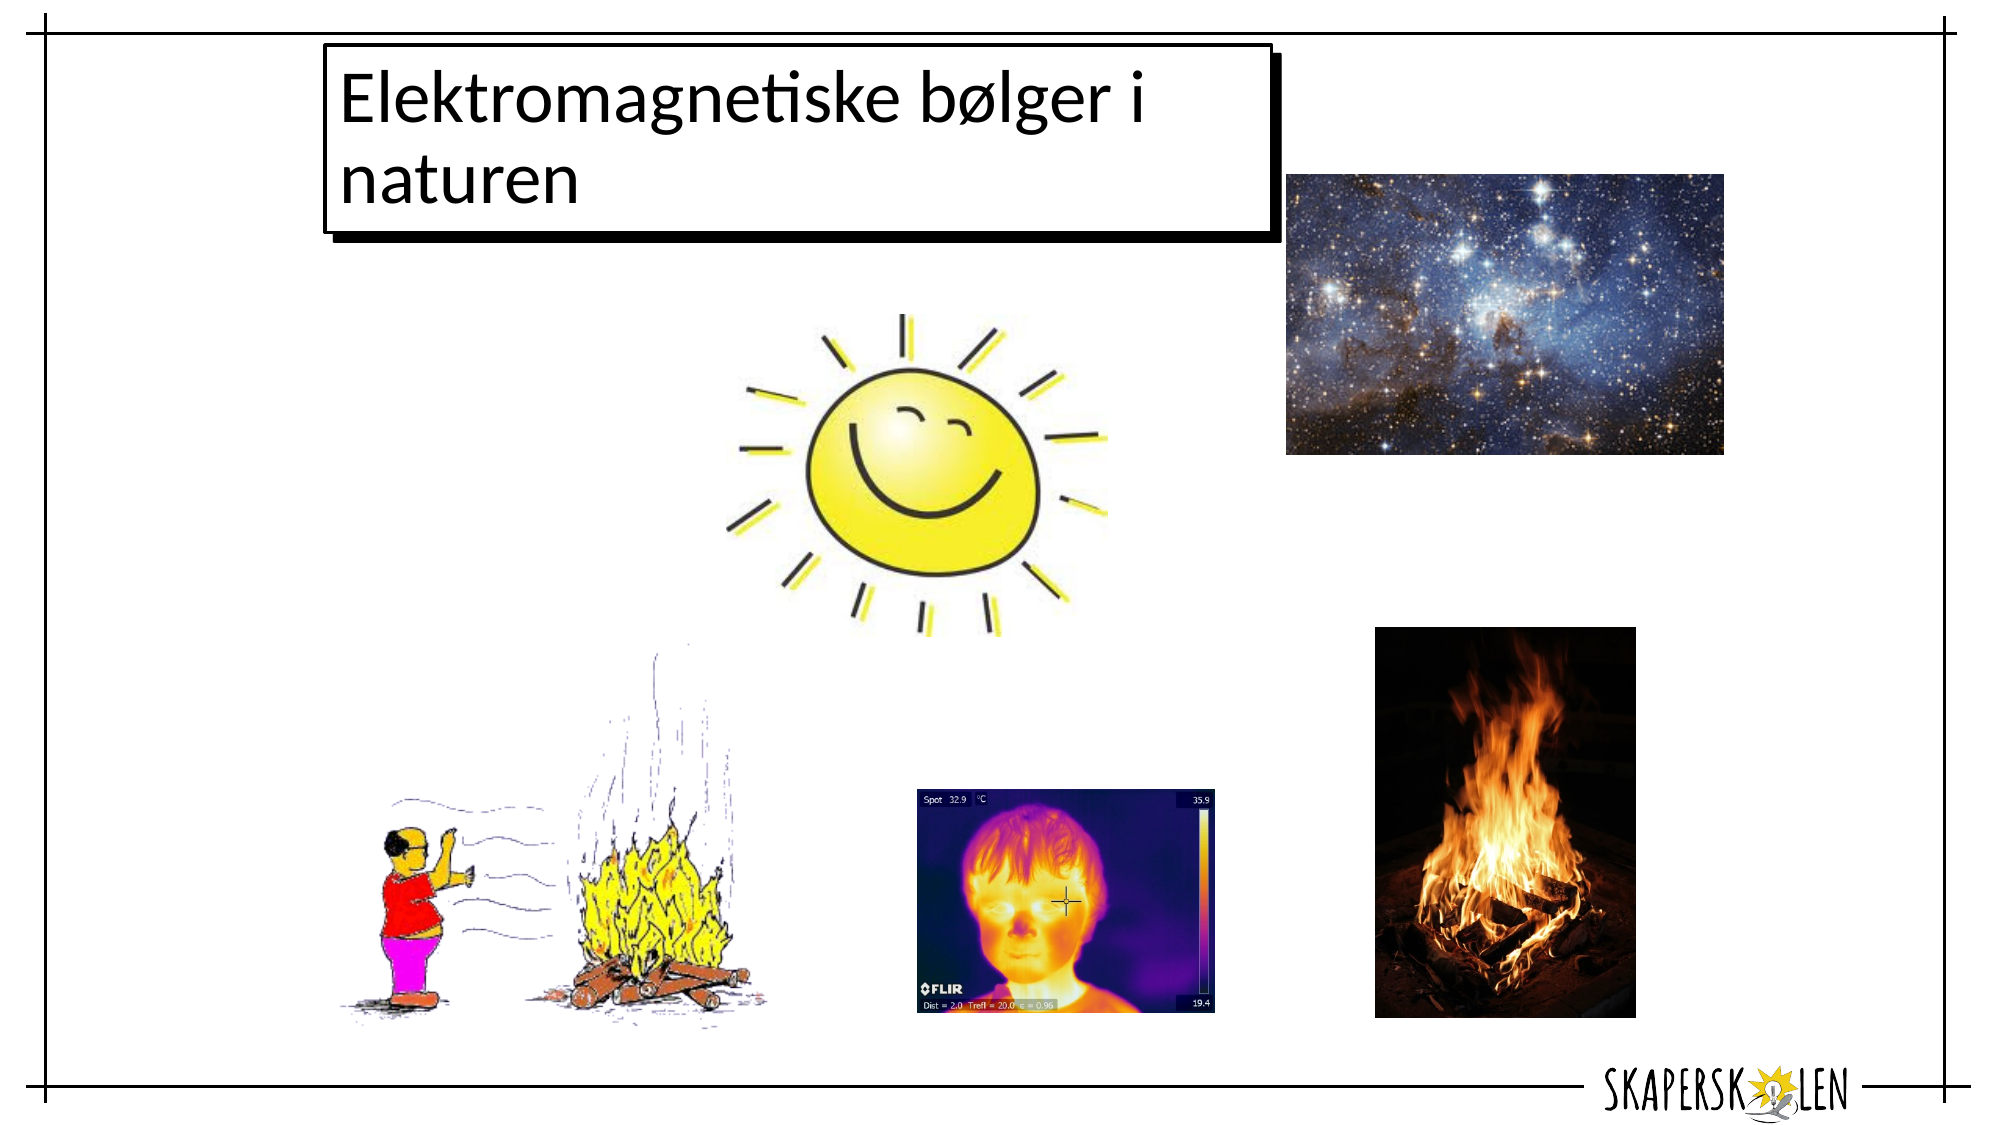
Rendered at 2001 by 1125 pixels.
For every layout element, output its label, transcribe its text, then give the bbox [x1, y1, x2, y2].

picture [916, 789, 1215, 1013]
picture [1602, 1065, 1849, 1125]
picture [330, 314, 1108, 1034]
picture [1375, 627, 1636, 1018]
title Elektromagnetiske bølger i naturen [323, 43, 1273, 234]
picture [1286, 174, 1725, 455]
